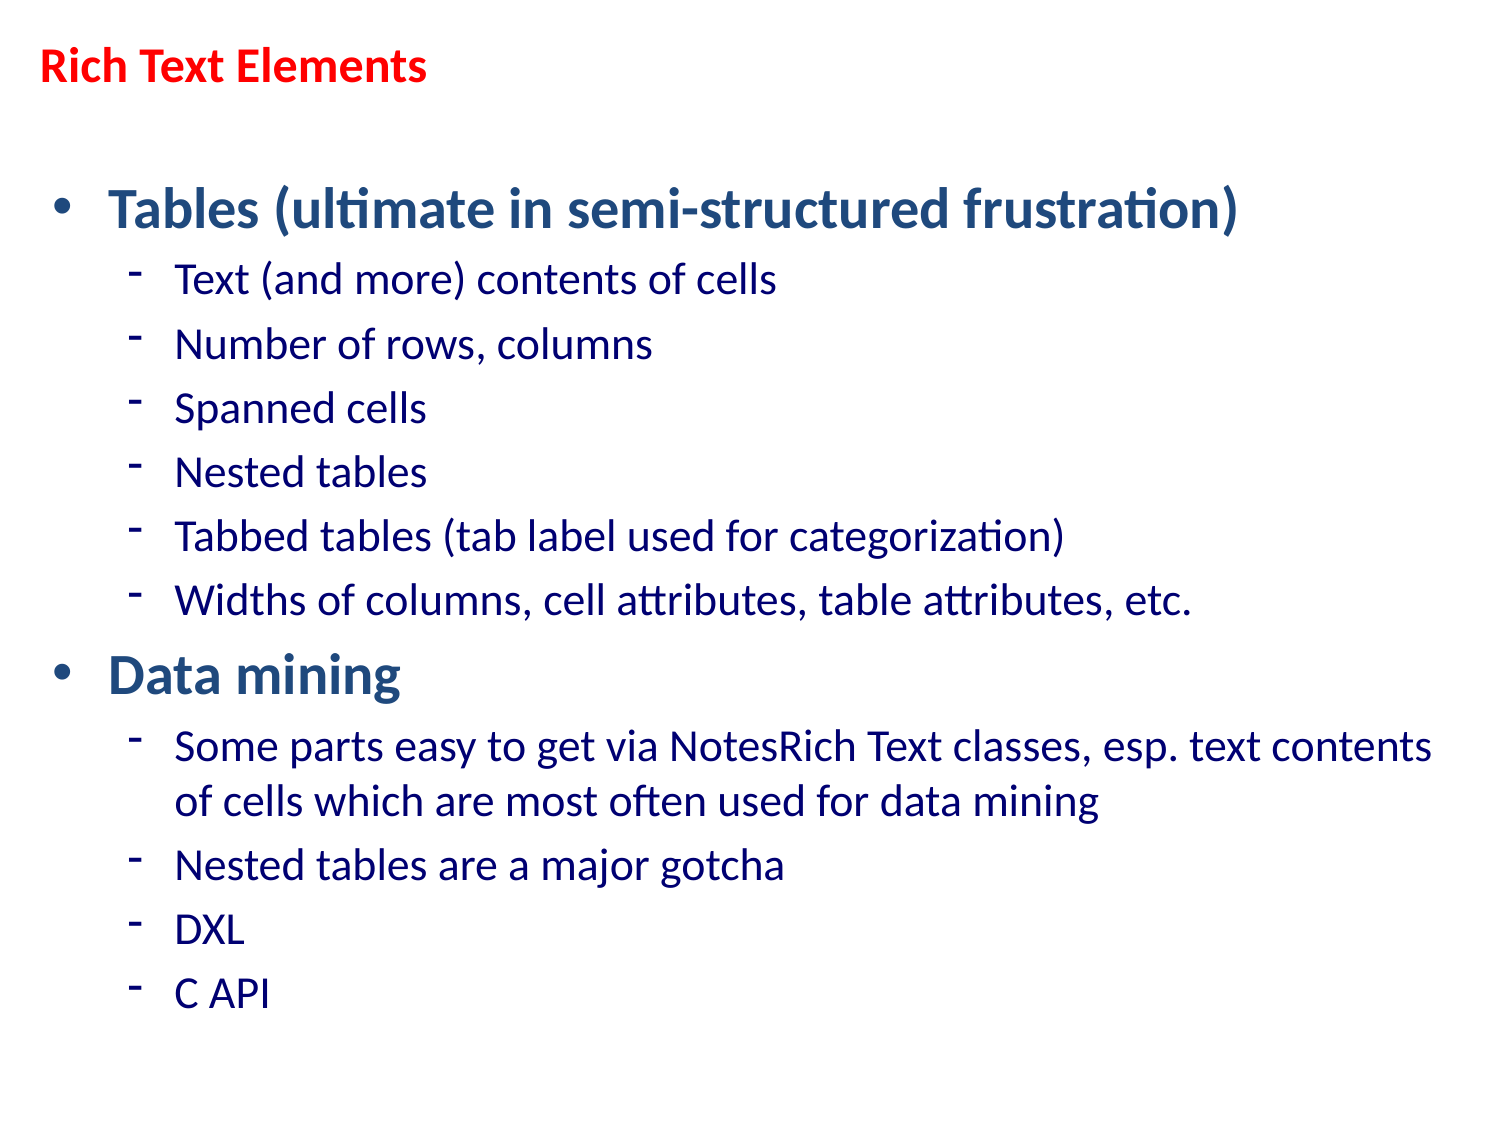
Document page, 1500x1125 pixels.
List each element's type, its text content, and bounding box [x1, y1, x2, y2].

list Tables (ultimate in semi-structured frustration) Text (and more) contents of cells Number of rows, columns Spanned cells Nested tables Tabbed tables (tab label used for categorization) Widths of columns, cell attributes, table attributes, etc. Data mining Some parts easy to get via NotesRich Text classes, esp. text contents of cells which are most often used for data mining Nested tables are a major gotcha DXL C API [37, 162, 1463, 1056]
list Rich Text Elements [24, 24, 738, 101]
